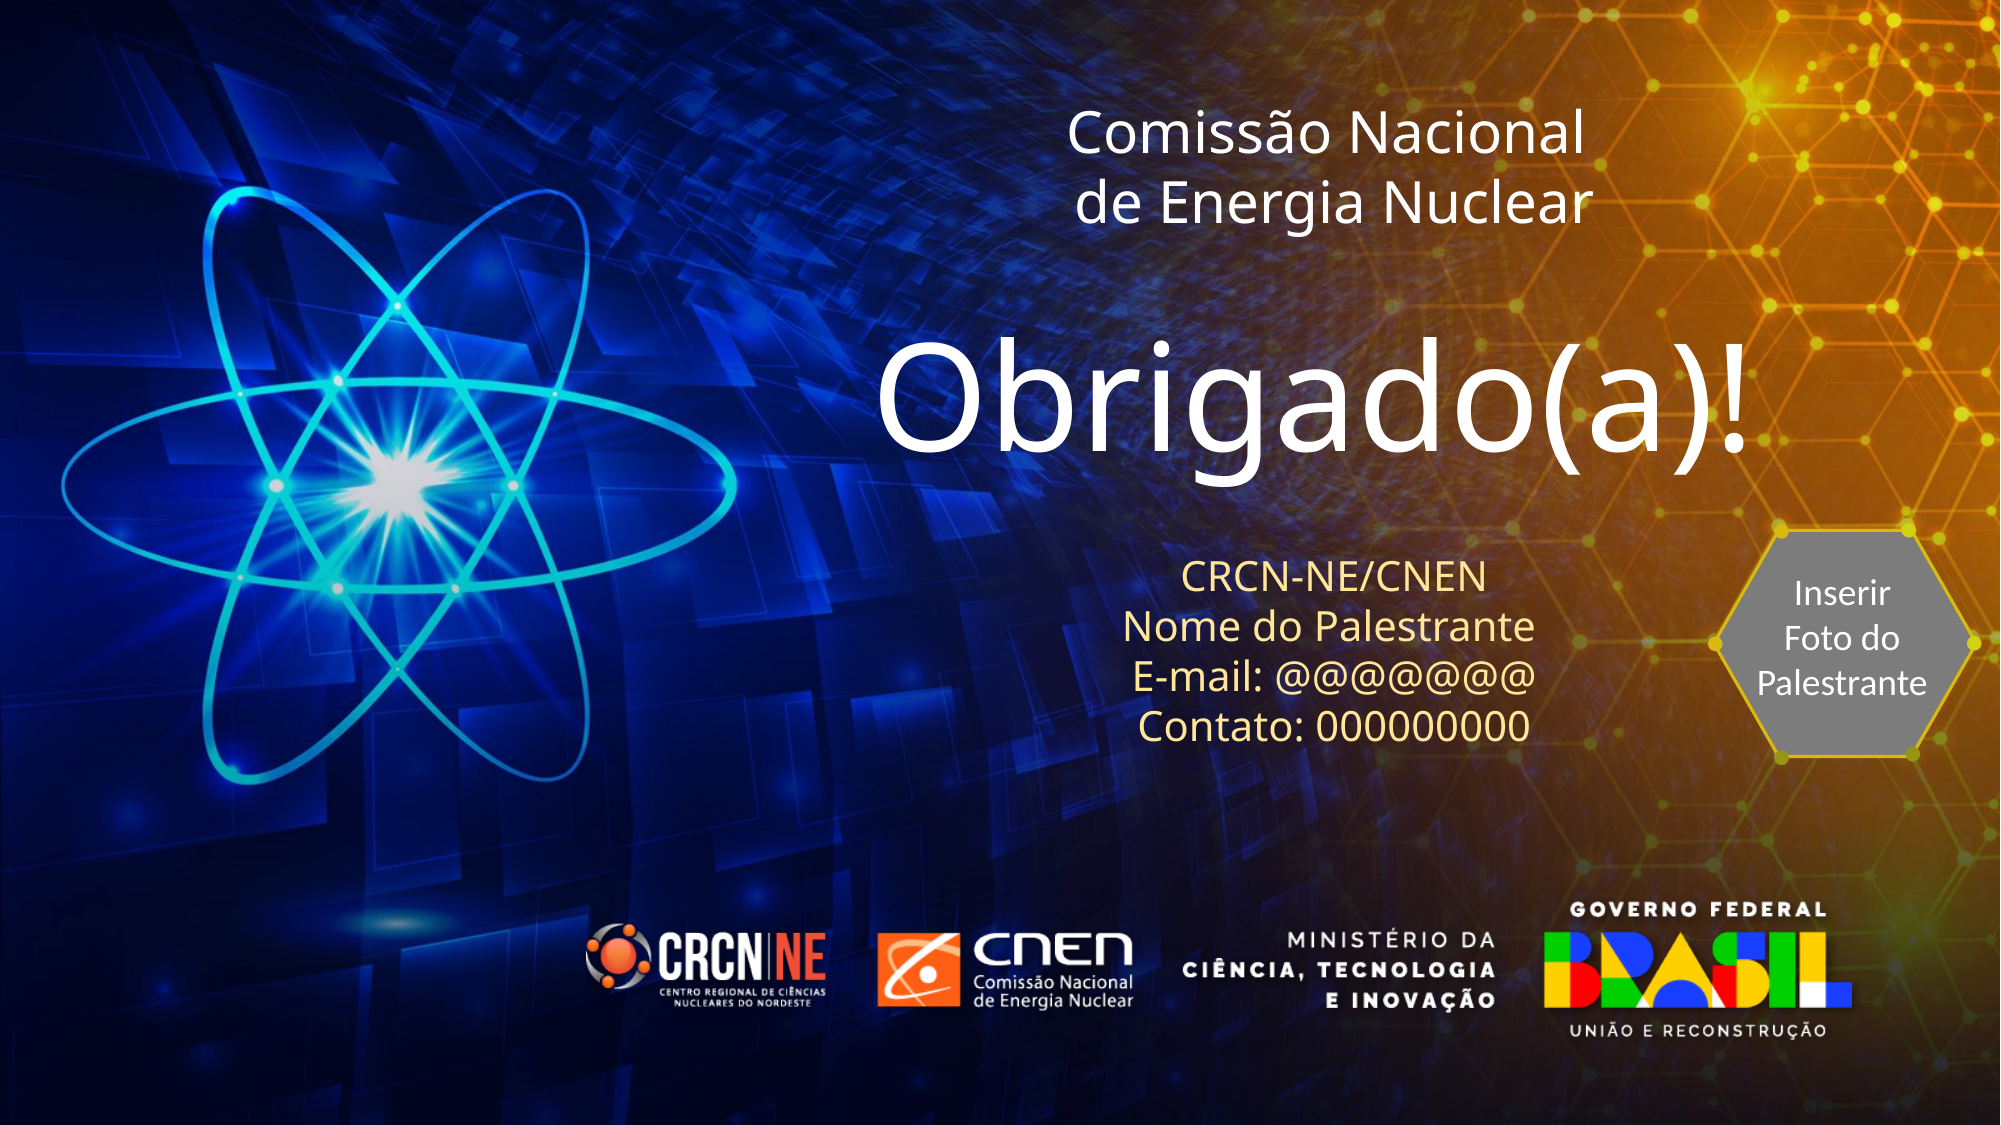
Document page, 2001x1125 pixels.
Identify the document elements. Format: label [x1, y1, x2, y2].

text_box [1707, 522, 1982, 766]
picture [0, 0, 2000, 1125]
